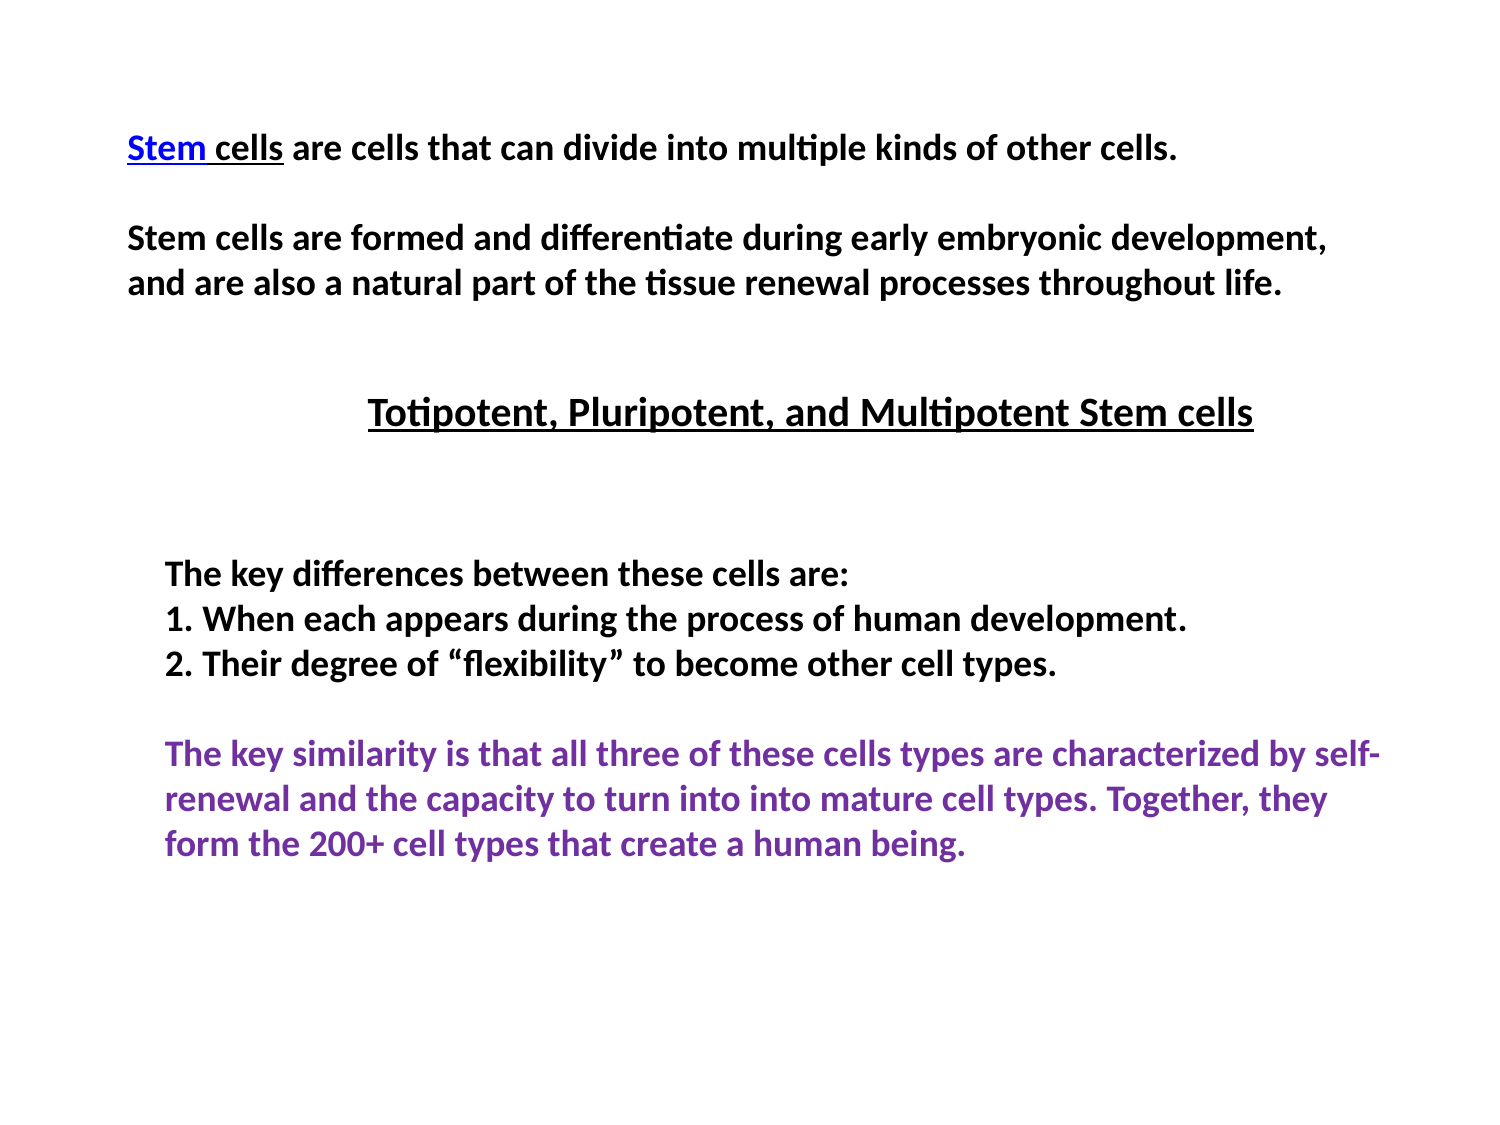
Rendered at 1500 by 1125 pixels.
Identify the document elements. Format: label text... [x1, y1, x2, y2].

text_box Totipotent, Pluripotent, and Multipotent Stem cells [352, 376, 1269, 442]
text_box Stem cells are cells that can divide into multiple kinds of other cells. Stem cells are formed and differentiate during early embryonic development, and are also a natural part of the tissue renewal processes throughout life. [112, 115, 1400, 311]
text_box The key differences between these cells are: 1. When each appears during the process of human development. 2. Their degree of “flexibility” to become other cell types. The key similarity is that all three of these cells types are characterized by self-renewal and the capacity to turn into into mature cell types. Together, they form the 200+ cell types that create a human being. [150, 541, 1400, 872]
